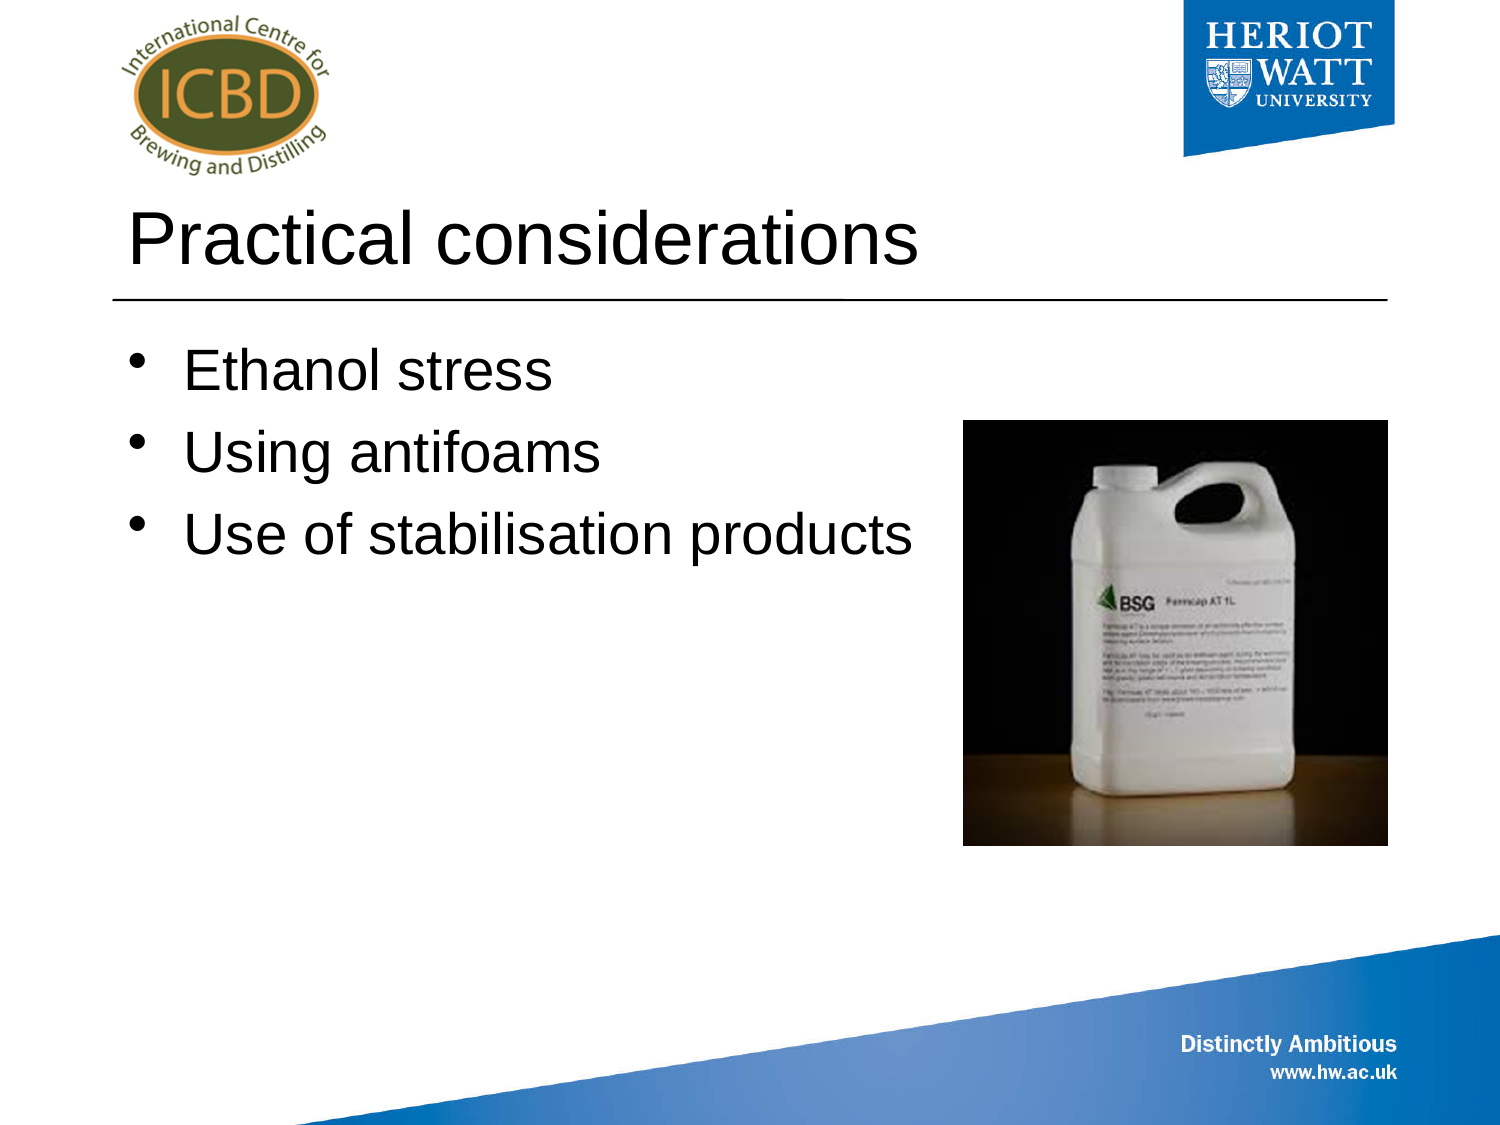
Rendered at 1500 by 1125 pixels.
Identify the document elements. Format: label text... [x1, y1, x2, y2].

title Practical considerations [112, 37, 1138, 288]
picture [0, 0, 1500, 1125]
list Ethanol stress Using antifoams Use of stabilisation products [112, 324, 1388, 1000]
